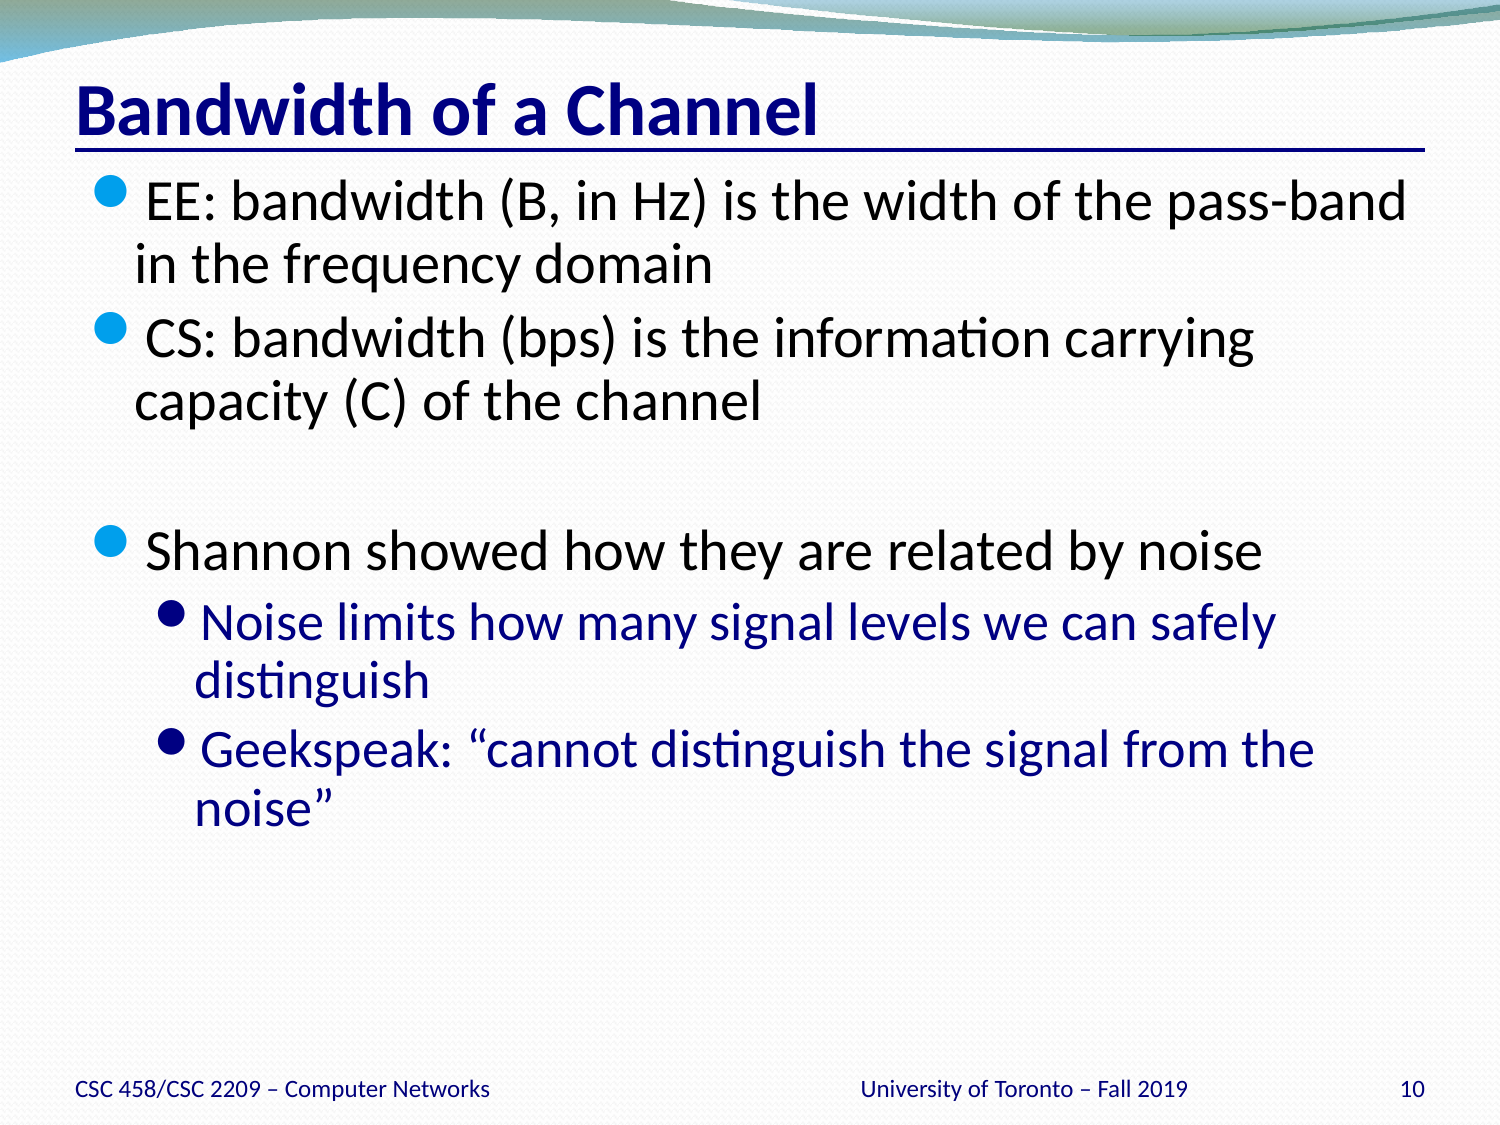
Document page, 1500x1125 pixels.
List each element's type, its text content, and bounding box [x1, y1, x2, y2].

slide_number CSC 458/CSC 2209 – Computer Networks [75, 1042, 763, 1103]
title Bandwidth of a Channel [75, 50, 1425, 150]
slide_number 10 [1299, 1042, 1425, 1103]
list EE: bandwidth (B, in Hz) is the width of the pass-band in the frequency domain CS: bandwidth (bps) is the information carrying capacity (C) of the channel Shannon showed how they are related by noise Noise limits how many signal levels we can safely distinguish Geekspeak: “cannot distinguish the signal from the noise” [75, 162, 1425, 1038]
footer University of Toronto – Fall 2019 [787, 1042, 1263, 1103]
